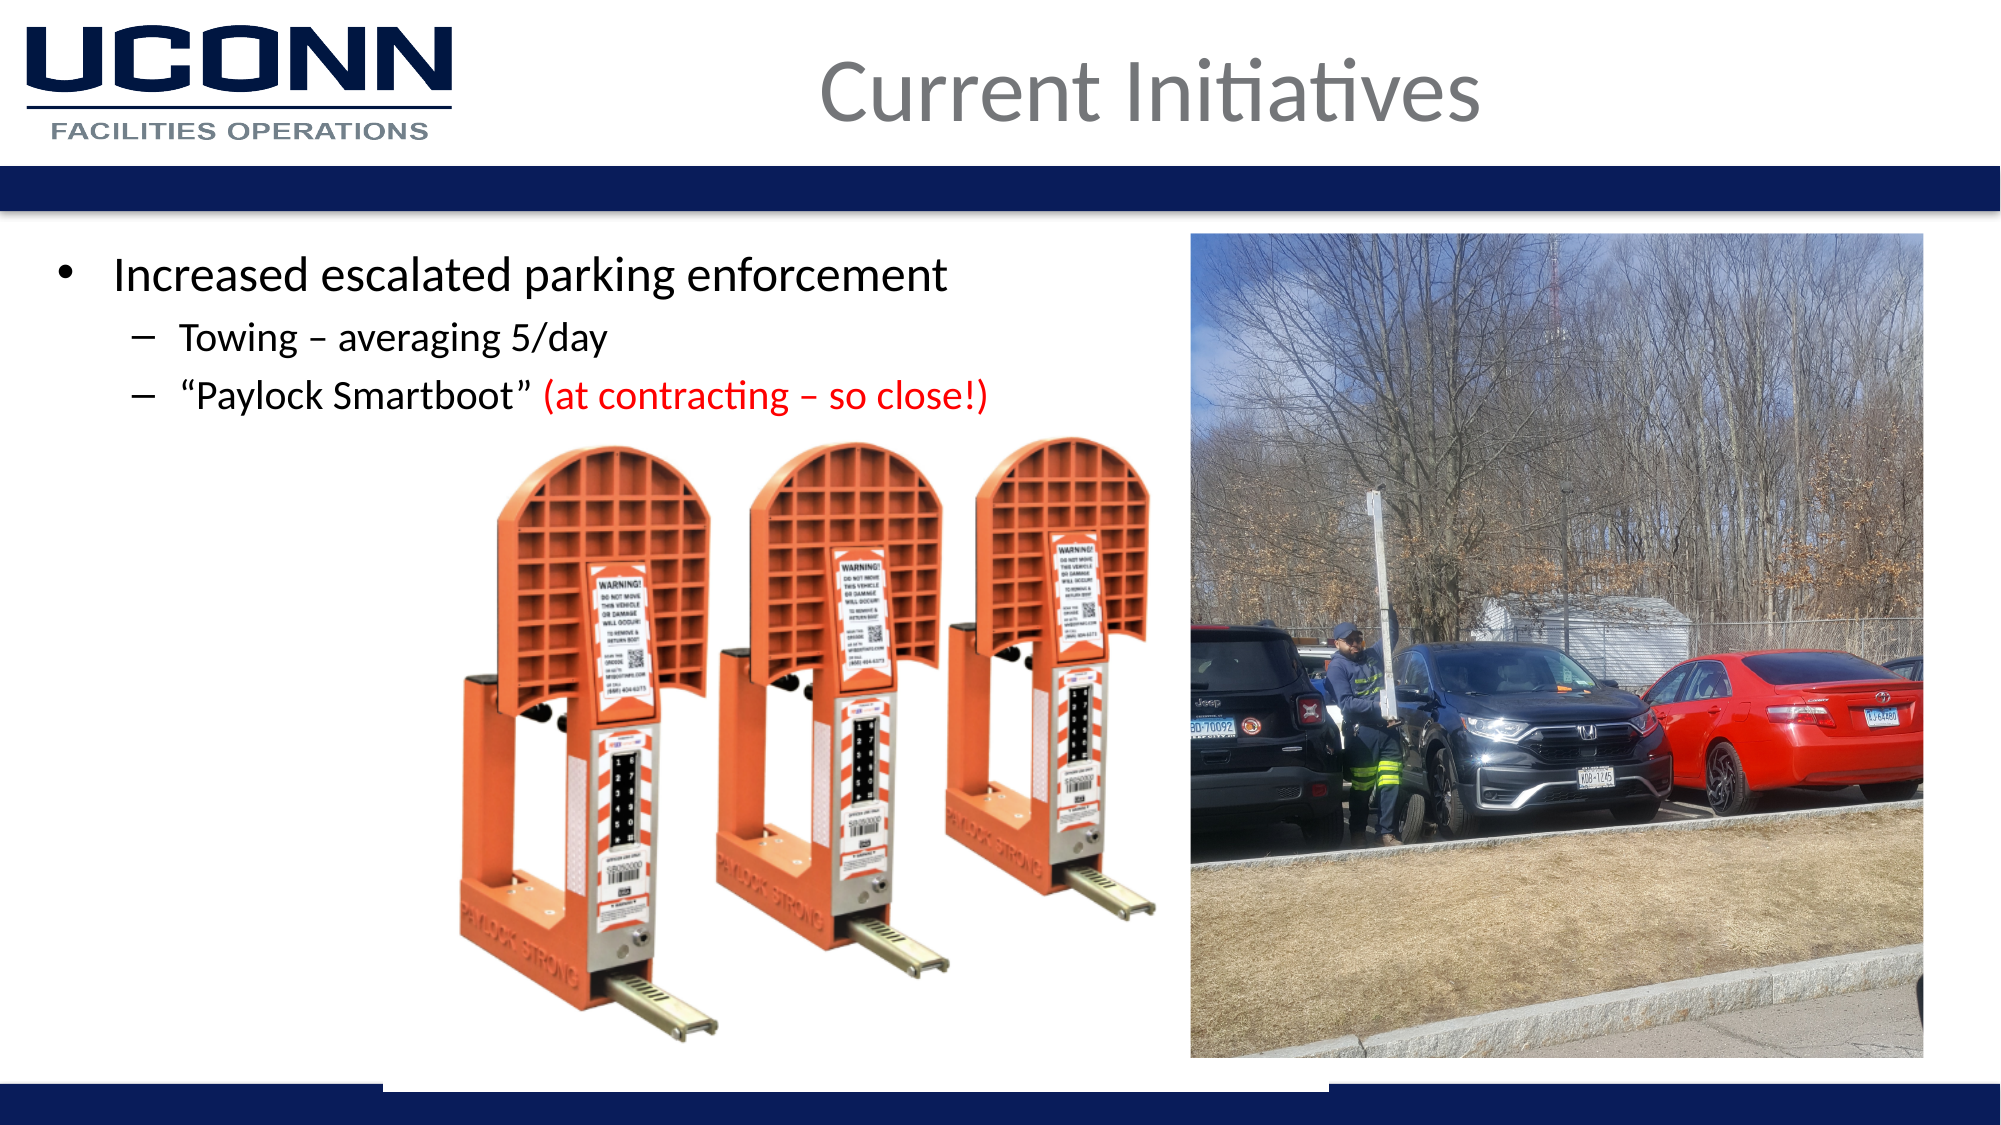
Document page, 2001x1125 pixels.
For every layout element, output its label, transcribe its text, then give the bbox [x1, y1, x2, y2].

picture [26, 20, 452, 144]
list Increased escalated parking enforcement Towing – averaging 5/day “Paylock Smartboot” (at contracting – so close!) [42, 233, 1034, 488]
title Current Initiatives [477, 22, 1826, 148]
picture [382, 235, 1969, 1092]
